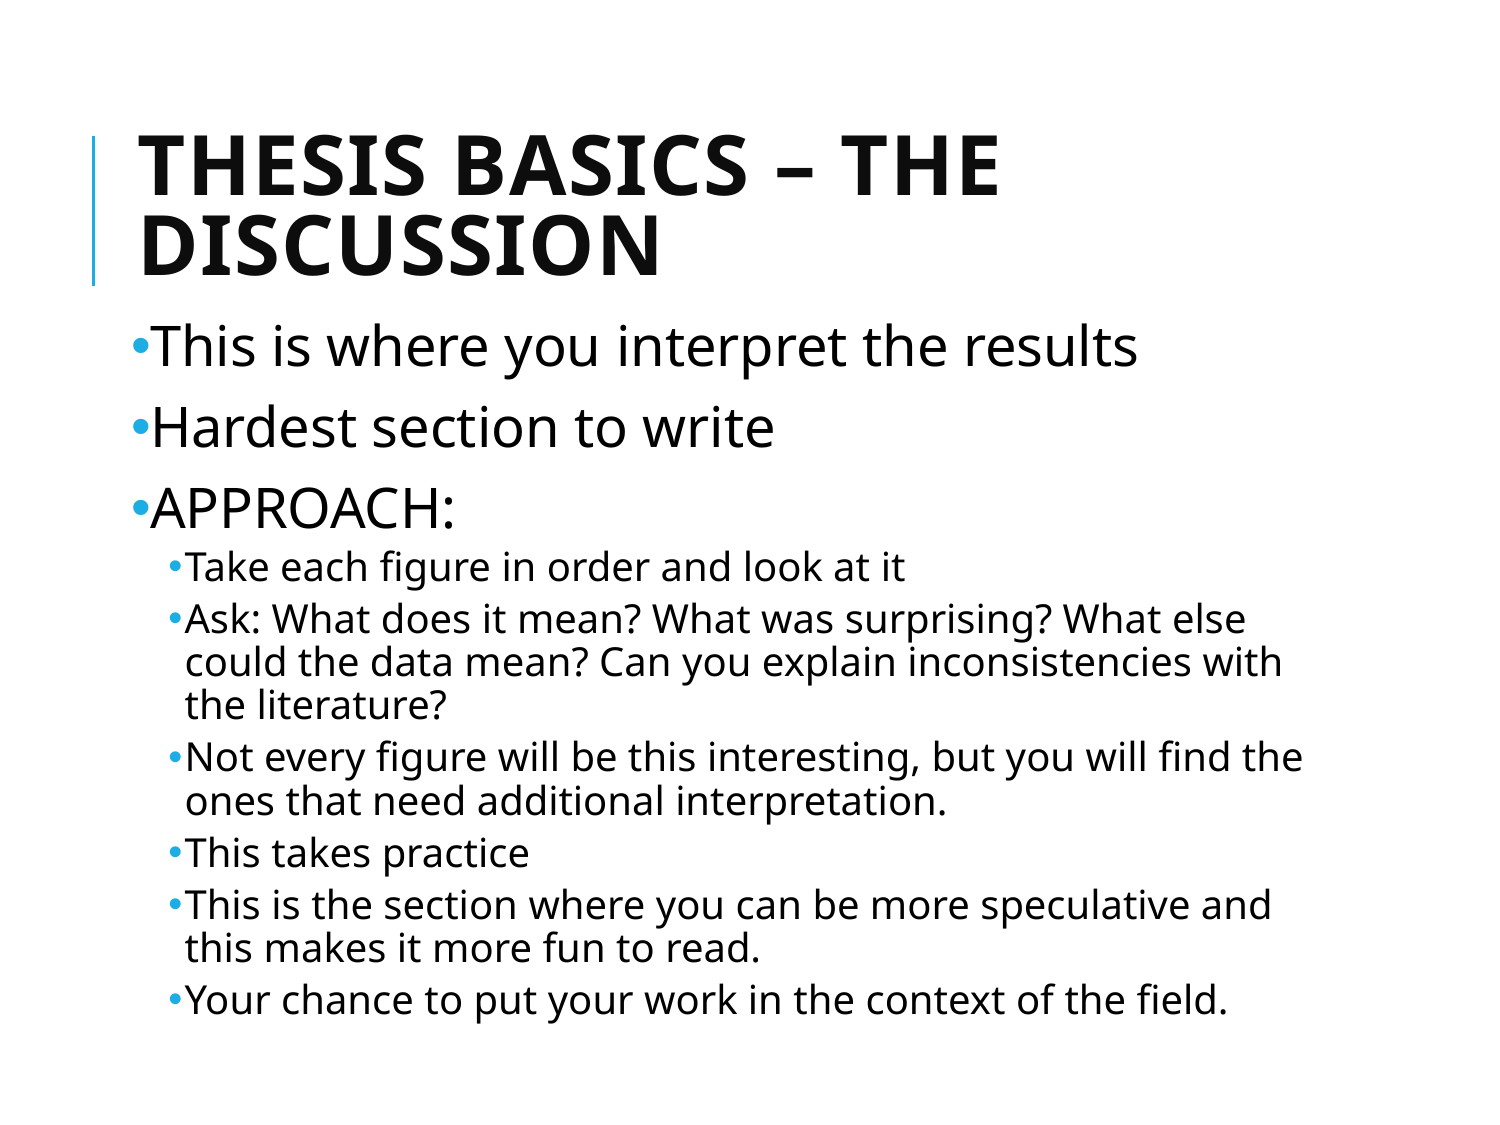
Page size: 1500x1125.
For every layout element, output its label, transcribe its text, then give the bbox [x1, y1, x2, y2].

list This is where you interpret the results Hardest section to write APPROACH: Take each figure in order and look at it Ask: What does it mean? What was surprising? What else could the data mean? Can you explain inconsistencies with the literature? Not every figure will be this interesting, but you will find the ones that need additional interpretation. This takes practice This is the section where you can be more speculative and this makes it more fun to read. Your chance to put your work in the context of the field. [126, 312, 1322, 1035]
title Thesis basics – the discussion [126, 134, 1322, 289]
